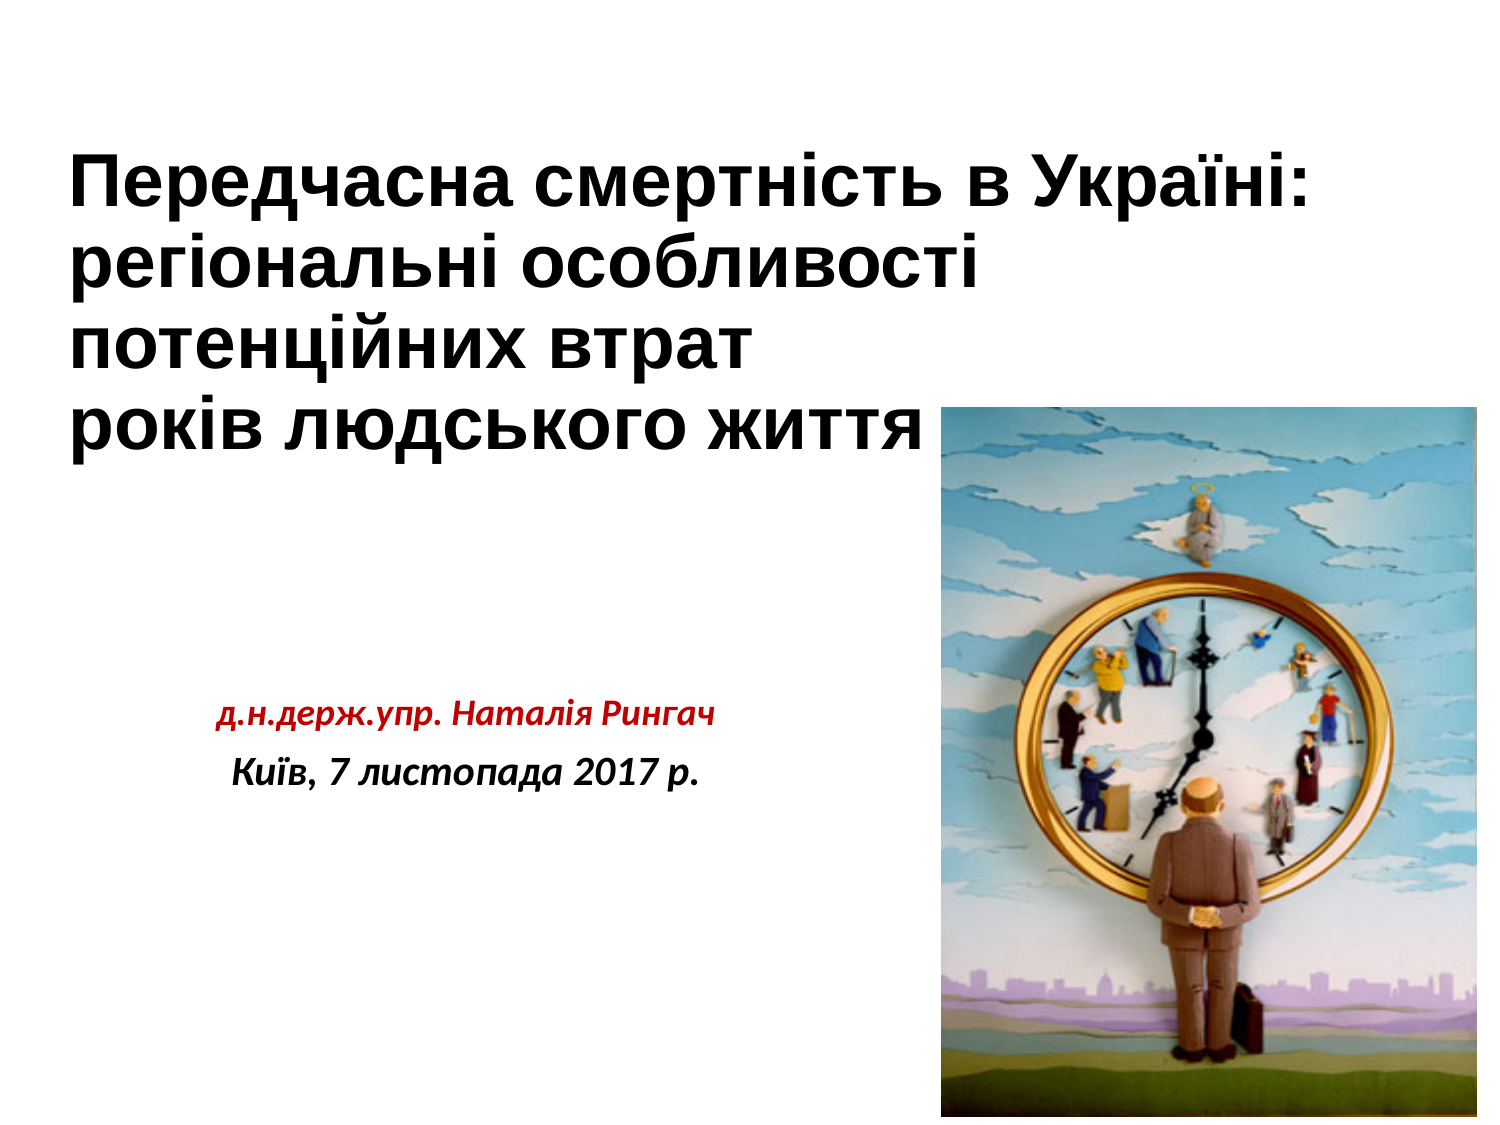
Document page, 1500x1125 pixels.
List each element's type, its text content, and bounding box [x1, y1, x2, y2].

subtitle д.н.держ.упр. Наталія Рингач Київ, 7 листопада 2017 р. [187, 685, 745, 858]
title Передчасна смертність в Україні: регіональні особливості потенційних втрат років людського життя [53, 32, 1450, 474]
picture [941, 407, 1477, 1117]
